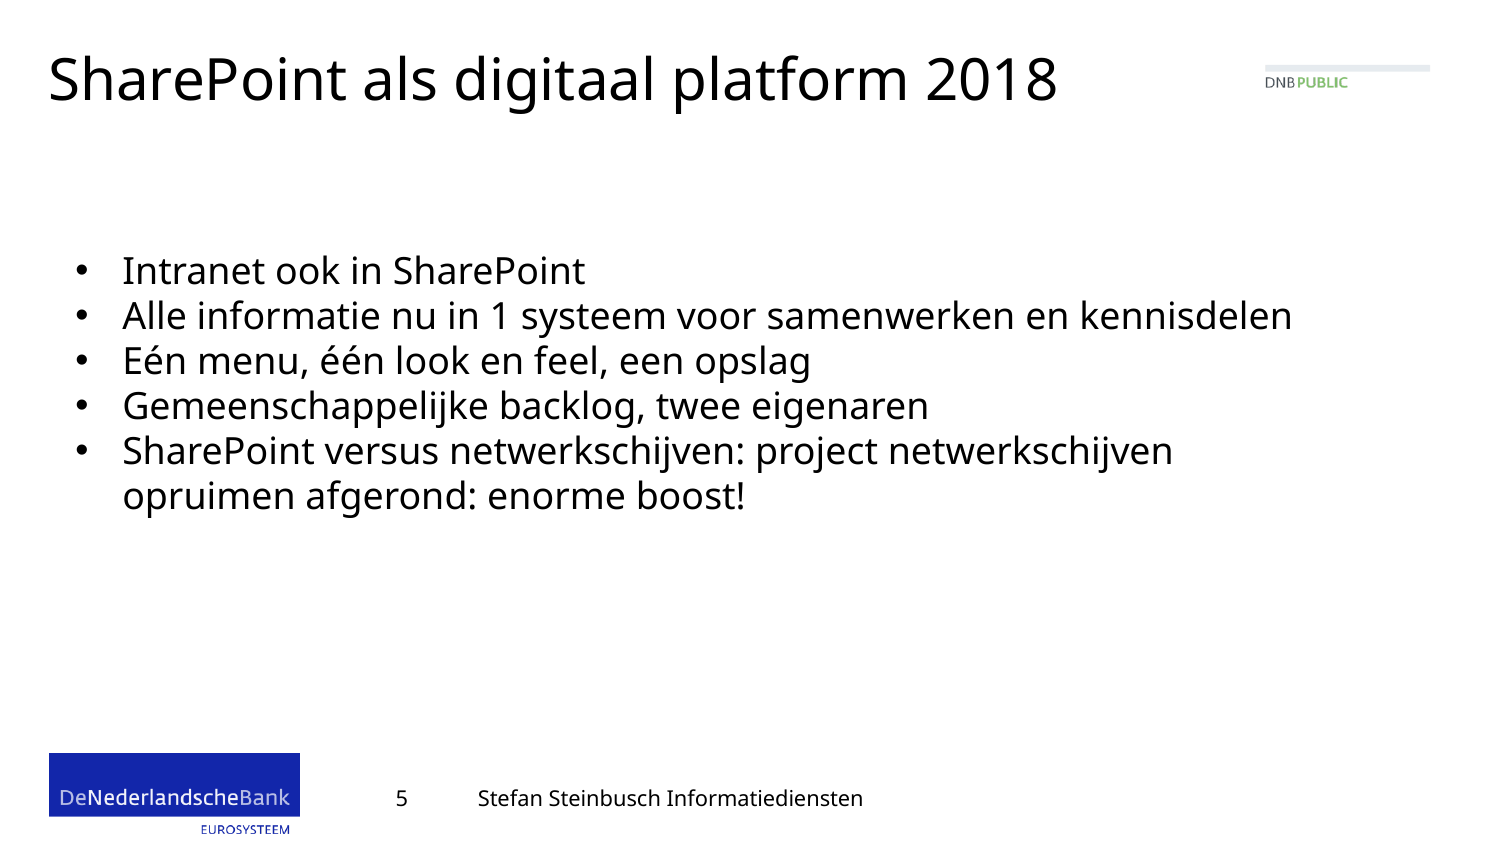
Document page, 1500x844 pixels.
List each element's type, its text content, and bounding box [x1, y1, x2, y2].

title SharePoint als digitaal platform 2018 [48, 38, 1454, 122]
slide_number 5 [352, 784, 452, 814]
footer Stefan Steinbusch Informatiediensten [477, 784, 1217, 814]
picture [49, 753, 300, 834]
text_box Intranet ook in SharePoint Alle informatie nu in 1 systeem voor samenwerken en kennisdelen Eén menu, één look en feel, een opslag Gemeenschappelijke backlog, twee eigenaren SharePoint versus netwerkschijven: project netwerkschijven opruimen afgerond: enorme boost! [60, 239, 1354, 524]
